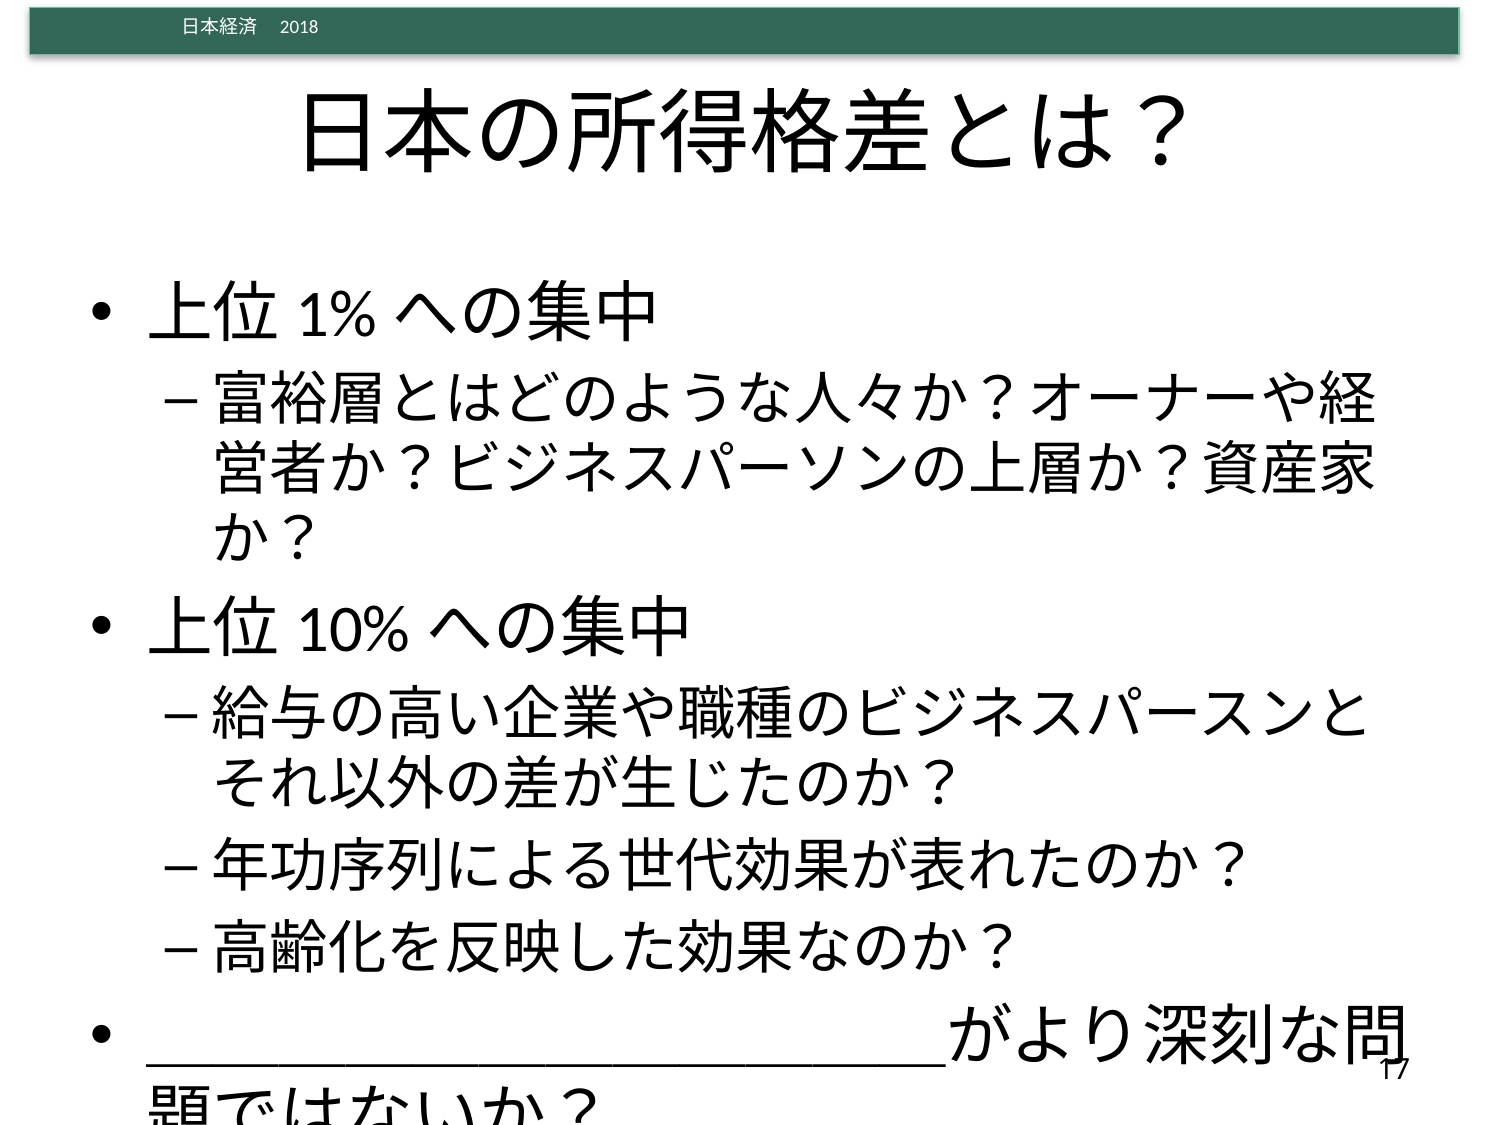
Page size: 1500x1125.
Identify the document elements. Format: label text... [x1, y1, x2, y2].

list 上位1%への集中 富裕層とはどのような人々か？オーナーや経営者か？ビジネスパーソンの上層か？資産家か？ 上位10%への集中 給与の高い企業や職種のビジネスパースンとそれ以外の差が生じたのか？ 年功序列による世代効果が表れたのか？ 高齢化を反映した効果なのか？ ＿＿＿＿＿＿＿＿＿＿＿＿がより深刻な問題ではないか？ [75, 262, 1425, 1125]
slide_number 17 [1299, 1042, 1425, 1103]
title 日本の所得格差とは？ [75, 66, 1425, 256]
